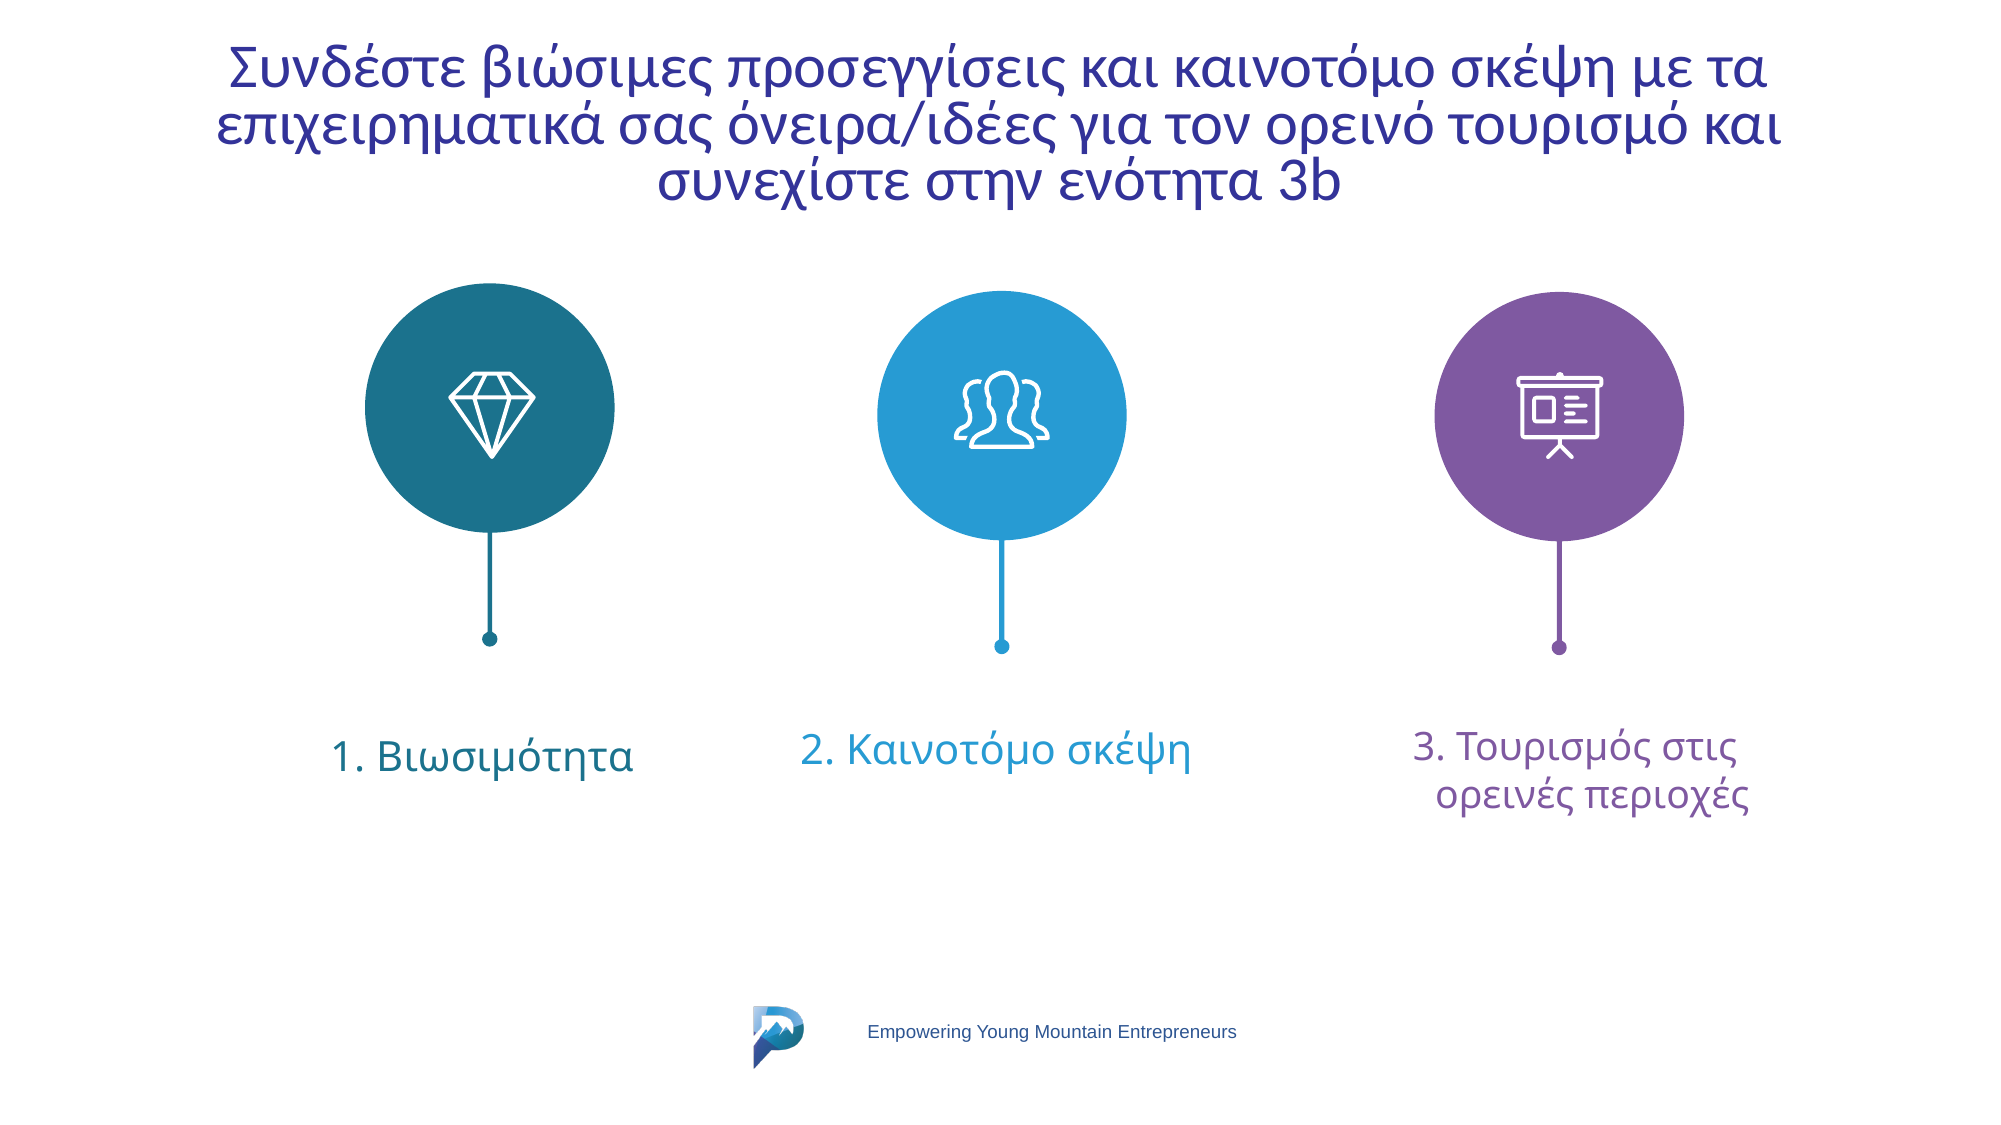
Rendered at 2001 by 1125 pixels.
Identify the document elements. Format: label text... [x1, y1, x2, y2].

list 1. Βιωσιμότητα [223, 723, 741, 835]
picture [749, 1006, 809, 1069]
text_box [1021, 379, 1050, 441]
text_box [953, 379, 983, 441]
list 3. Τουρισμός στις ορεινές περιοχές [1350, 714, 1800, 827]
text_box [448, 371, 536, 459]
text_box [969, 370, 1035, 449]
text_box [1516, 371, 1604, 460]
list Συνδέστε βιώσιμες προσεγγίσεις και καινοτόμο σκέψη με τα επιχειρηματικά σας όνειρα/ιδέες για τον ορεινό τουρισμό και συνεχίστε στην ενότητα 3b [127, 35, 1873, 229]
list 2. Καινοτόμο σκέψη [759, 715, 1244, 828]
